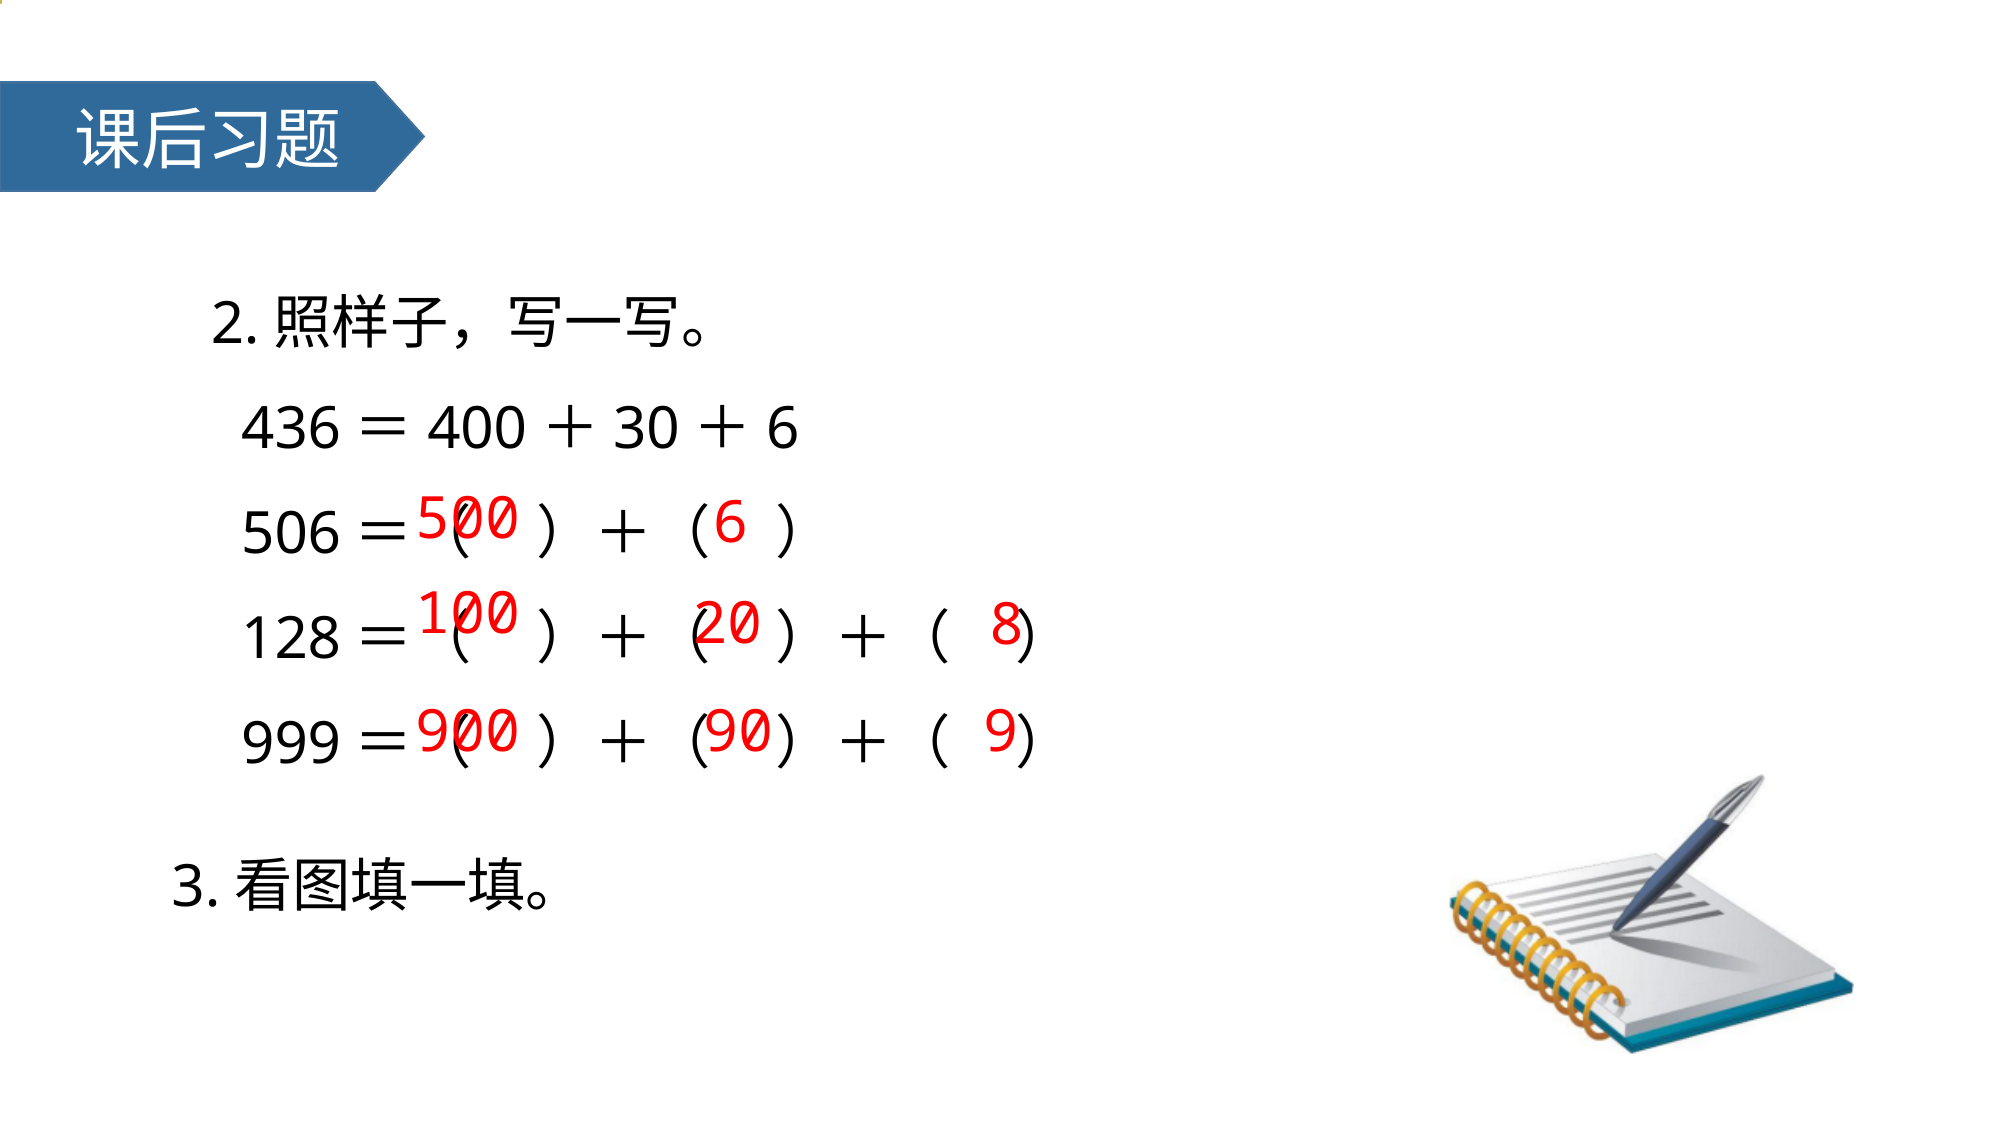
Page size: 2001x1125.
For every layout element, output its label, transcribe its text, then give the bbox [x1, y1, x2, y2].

text_box 课后习题 [0, 82, 424, 191]
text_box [408, 567, 1037, 665]
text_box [408, 472, 762, 563]
picture [1436, 773, 1865, 1060]
text_box 2.照样子，写一写。 436＝400＋30＋6 506＝（ ）＋（ ） 128＝（ ）＋（ ）＋（ ） 999＝（ ）＋（ ）＋（ ） [196, 242, 1090, 783]
text_box 3.看图填一填。 [156, 840, 599, 925]
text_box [408, 685, 1032, 772]
